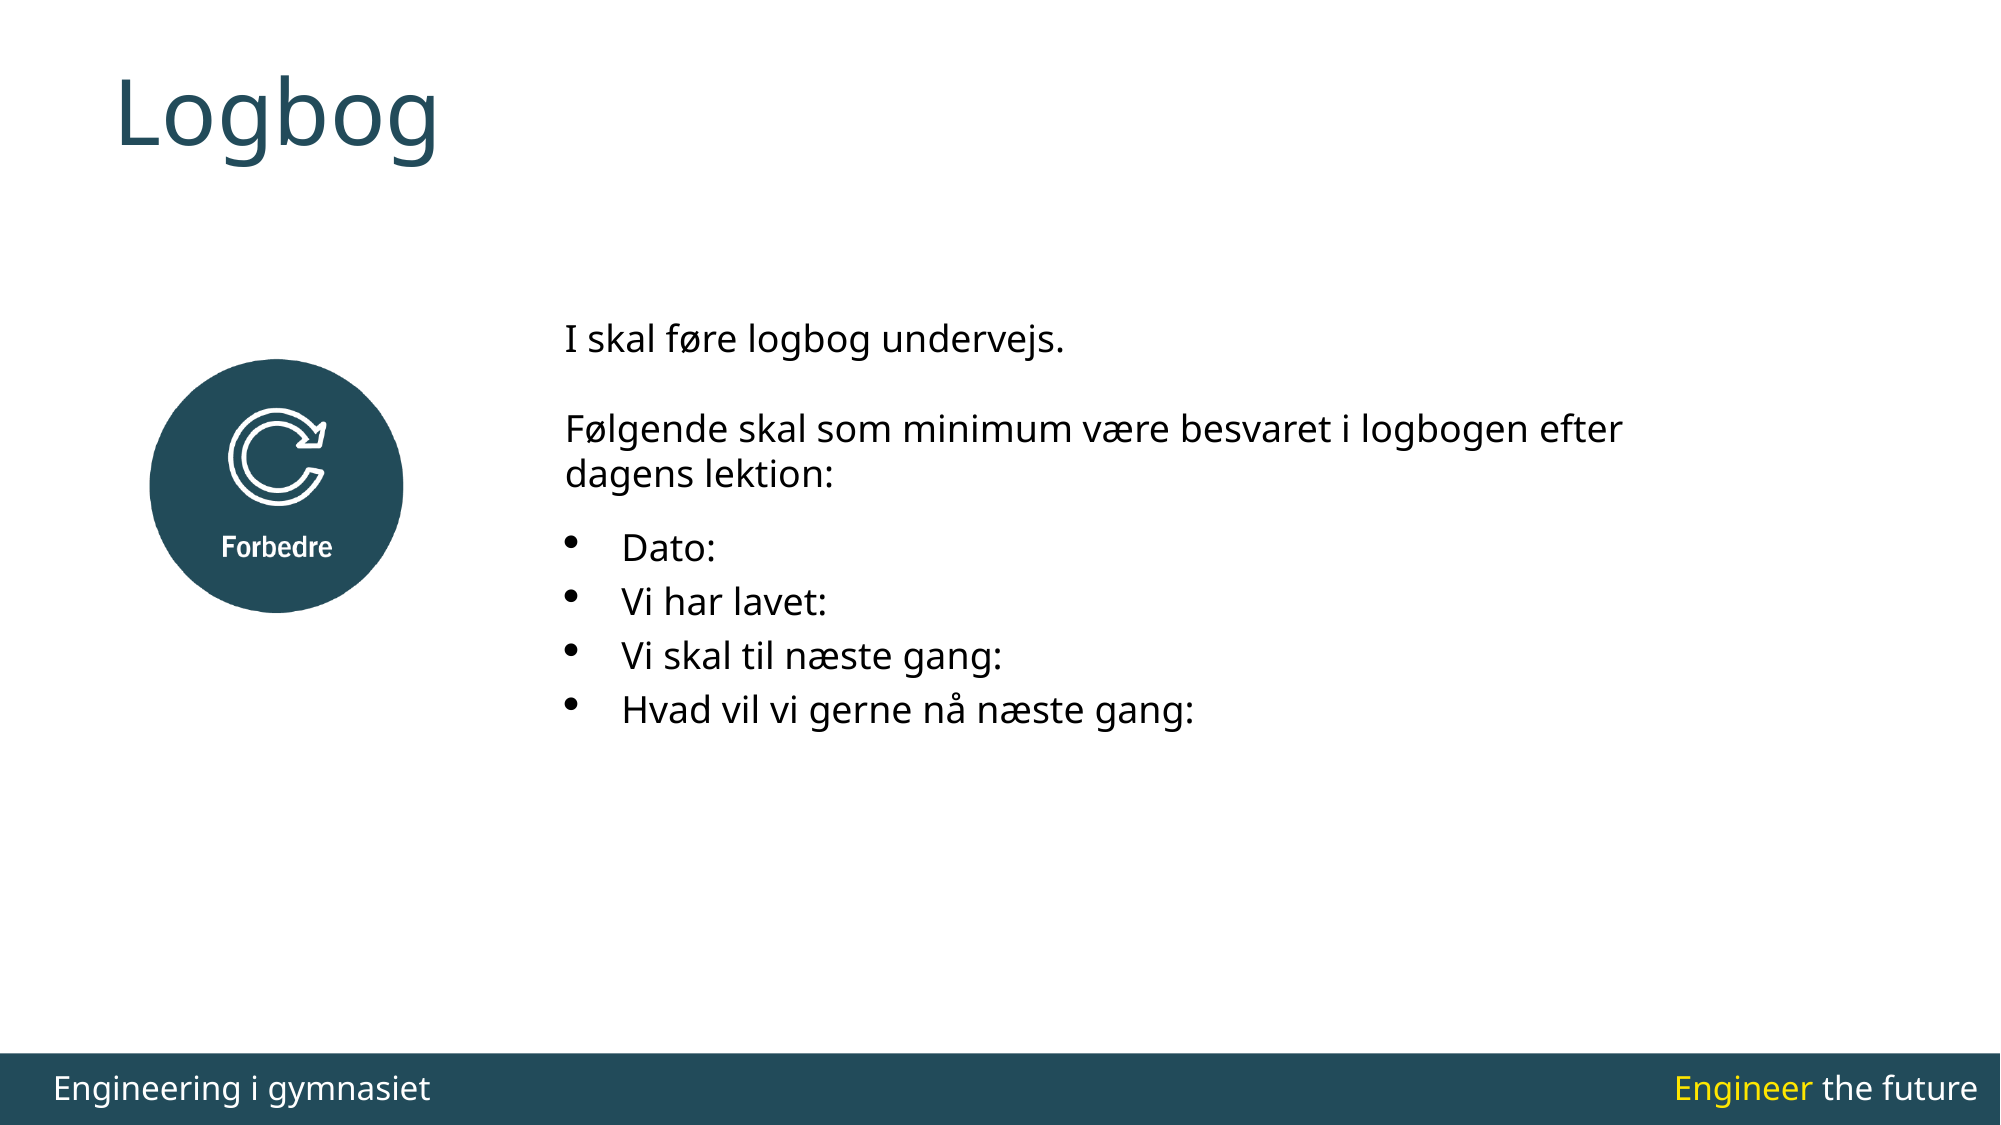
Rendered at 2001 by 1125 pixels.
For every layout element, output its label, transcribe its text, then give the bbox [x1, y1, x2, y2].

text_box I skal føre logbog undervejs. Følgende skal som minimum være besvaret i logbogen efter dagens lektion: Dato: Vi har lavet: Vi skal til næste gang: Hvad vil vi gerne nå næste gang: [550, 307, 1652, 739]
picture [145, 356, 407, 614]
title Logbog [114, 48, 1470, 200]
text_box [479, 227, 1781, 924]
